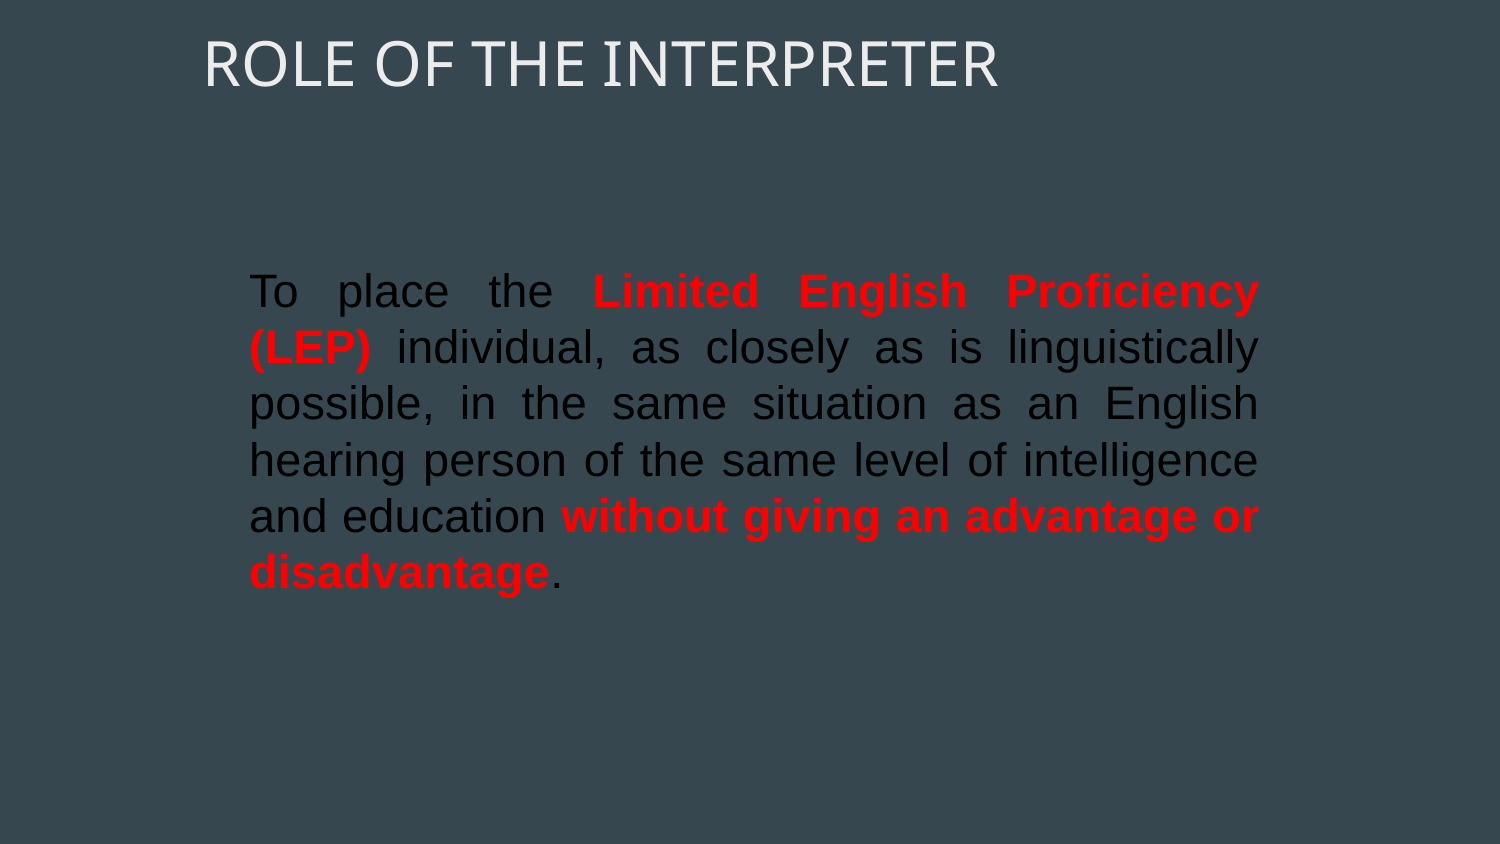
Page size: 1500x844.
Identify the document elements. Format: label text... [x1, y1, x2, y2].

text_box To place the Limited English Proficiency (LEP) individual, as closely as is linguistically possible, in the same situation as an English hearing person of the same level of intelligence and education without giving an advantage or disadvantage. [234, 253, 1275, 606]
title Role of the Interpreter [187, 9, 1313, 235]
